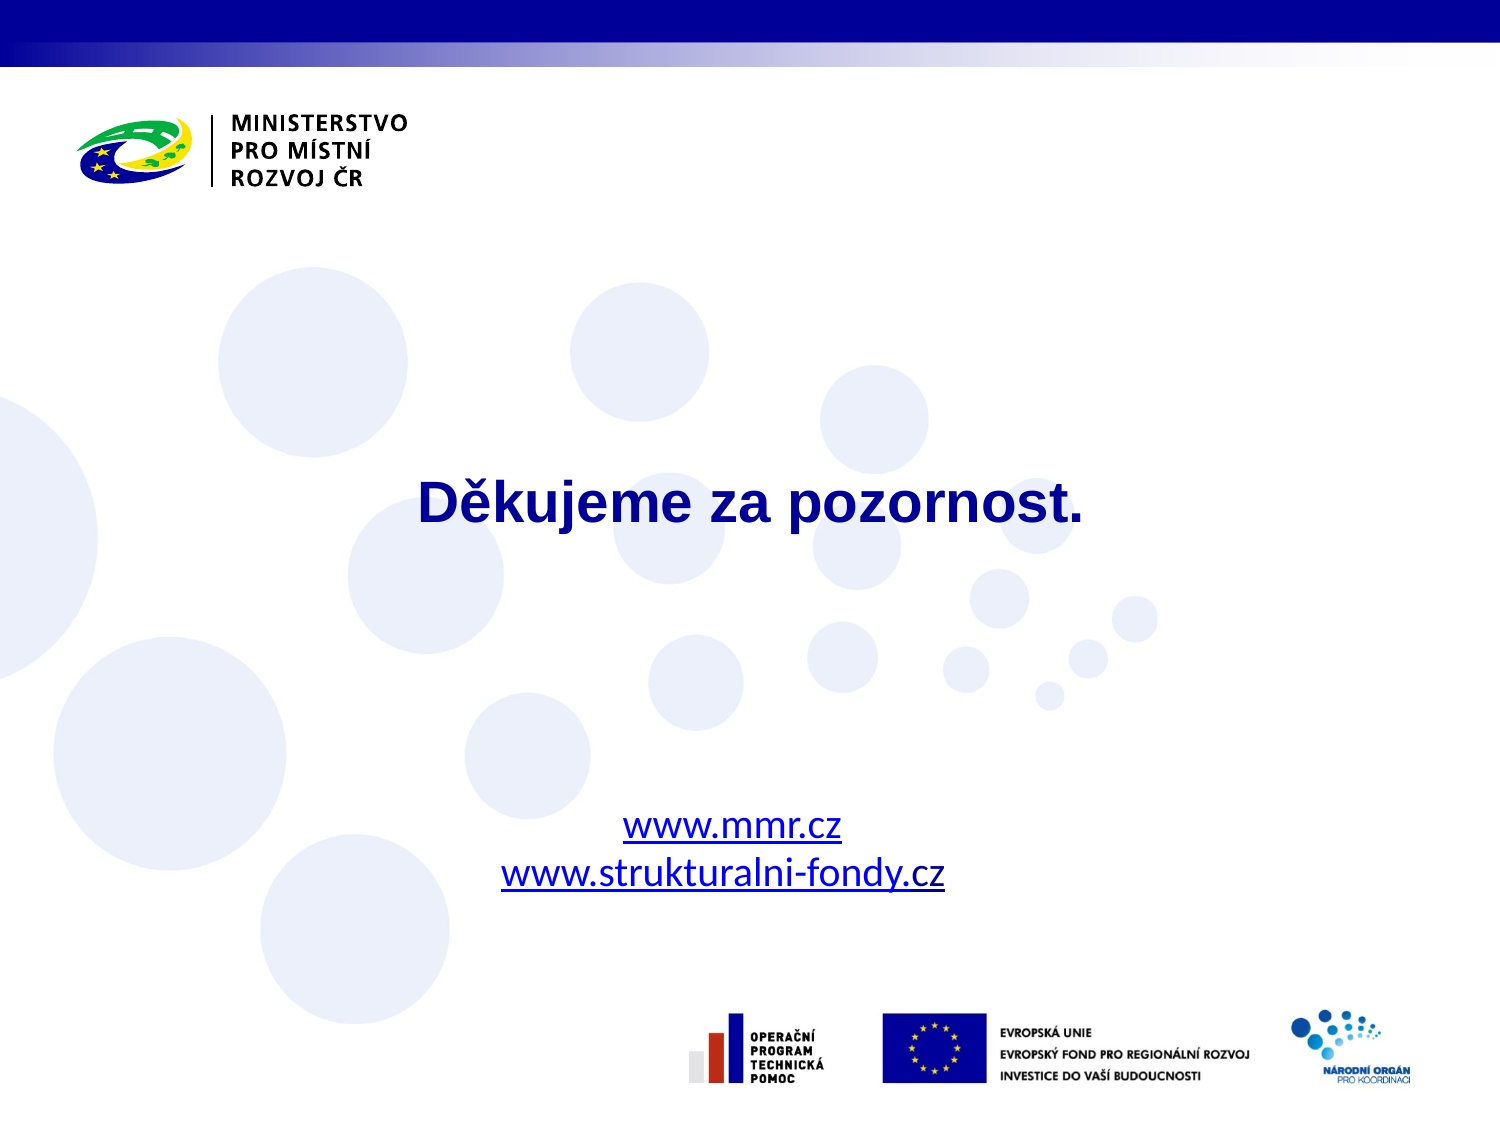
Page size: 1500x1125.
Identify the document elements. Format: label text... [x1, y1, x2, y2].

picture [0, 267, 1253, 1085]
text_box www.mmr.cz www.strukturalni-fondy.cz [41, 798, 1424, 858]
picture [1275, 995, 1424, 1094]
title Děkujeme za pozornost. [76, 456, 1427, 644]
